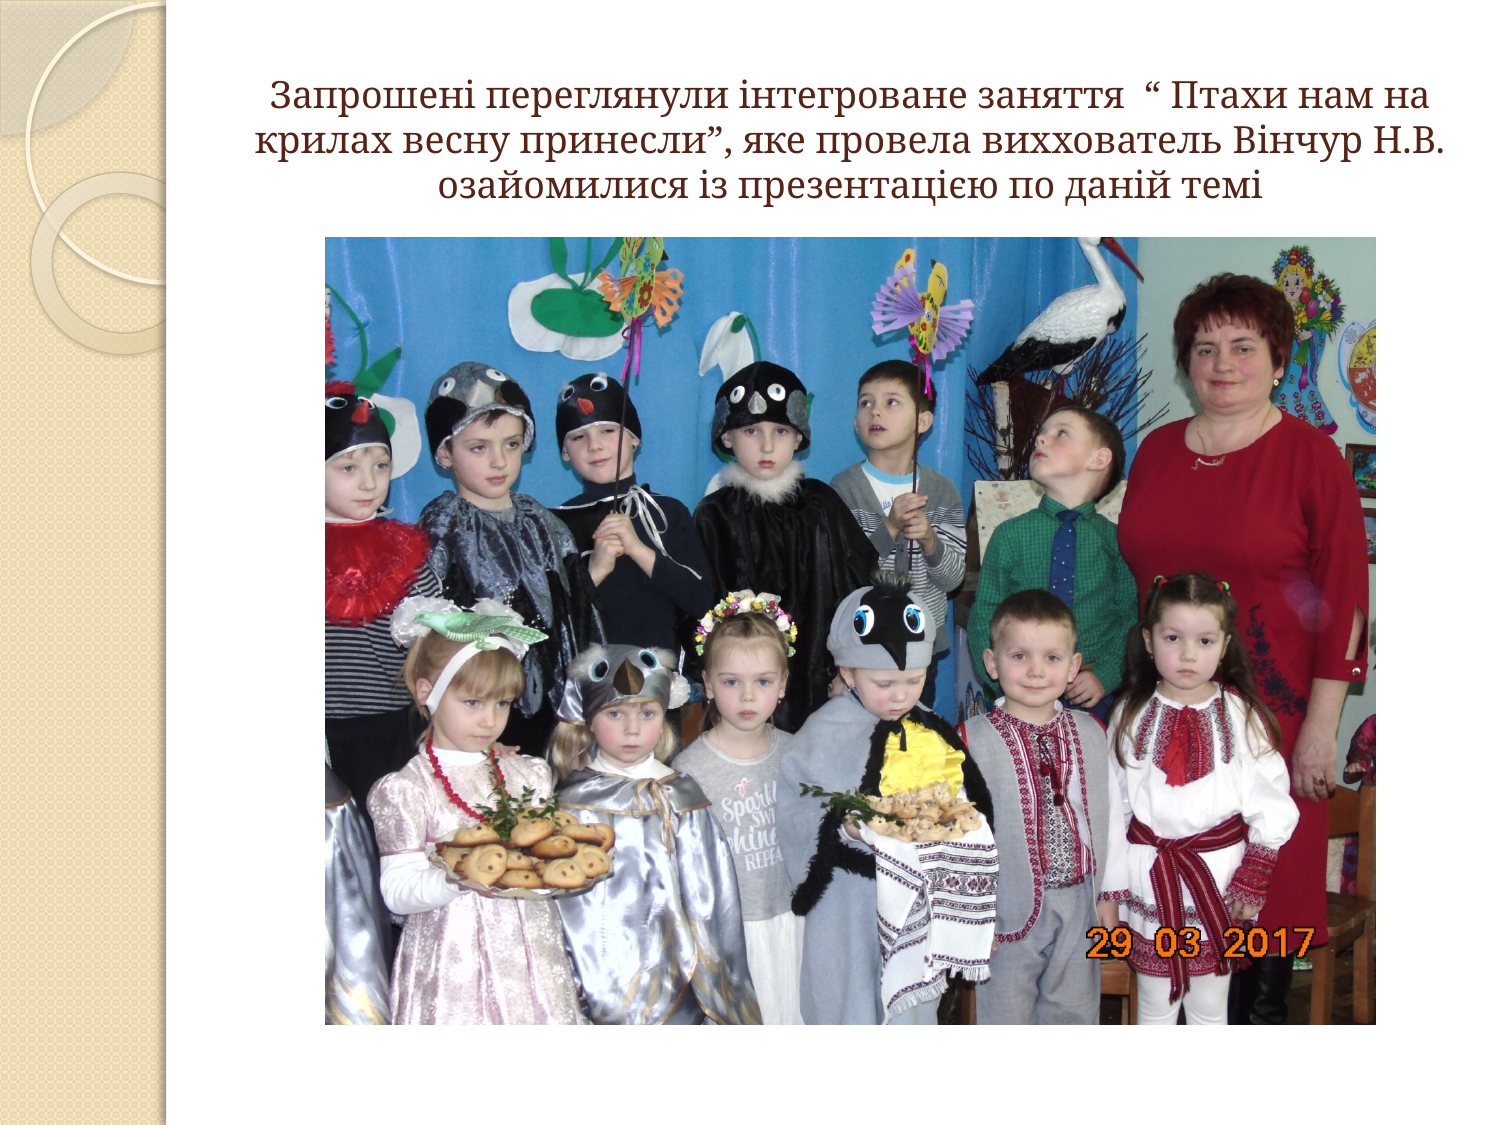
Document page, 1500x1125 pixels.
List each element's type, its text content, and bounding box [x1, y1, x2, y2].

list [325, 237, 1376, 1026]
title Запрошені переглянули інтегроване заняття “ Птахи нам на крилах весну принесли”, яке провела виххователь Вінчур Н.В. озайомилися із презентацією по даній темі [235, 45, 1466, 233]
